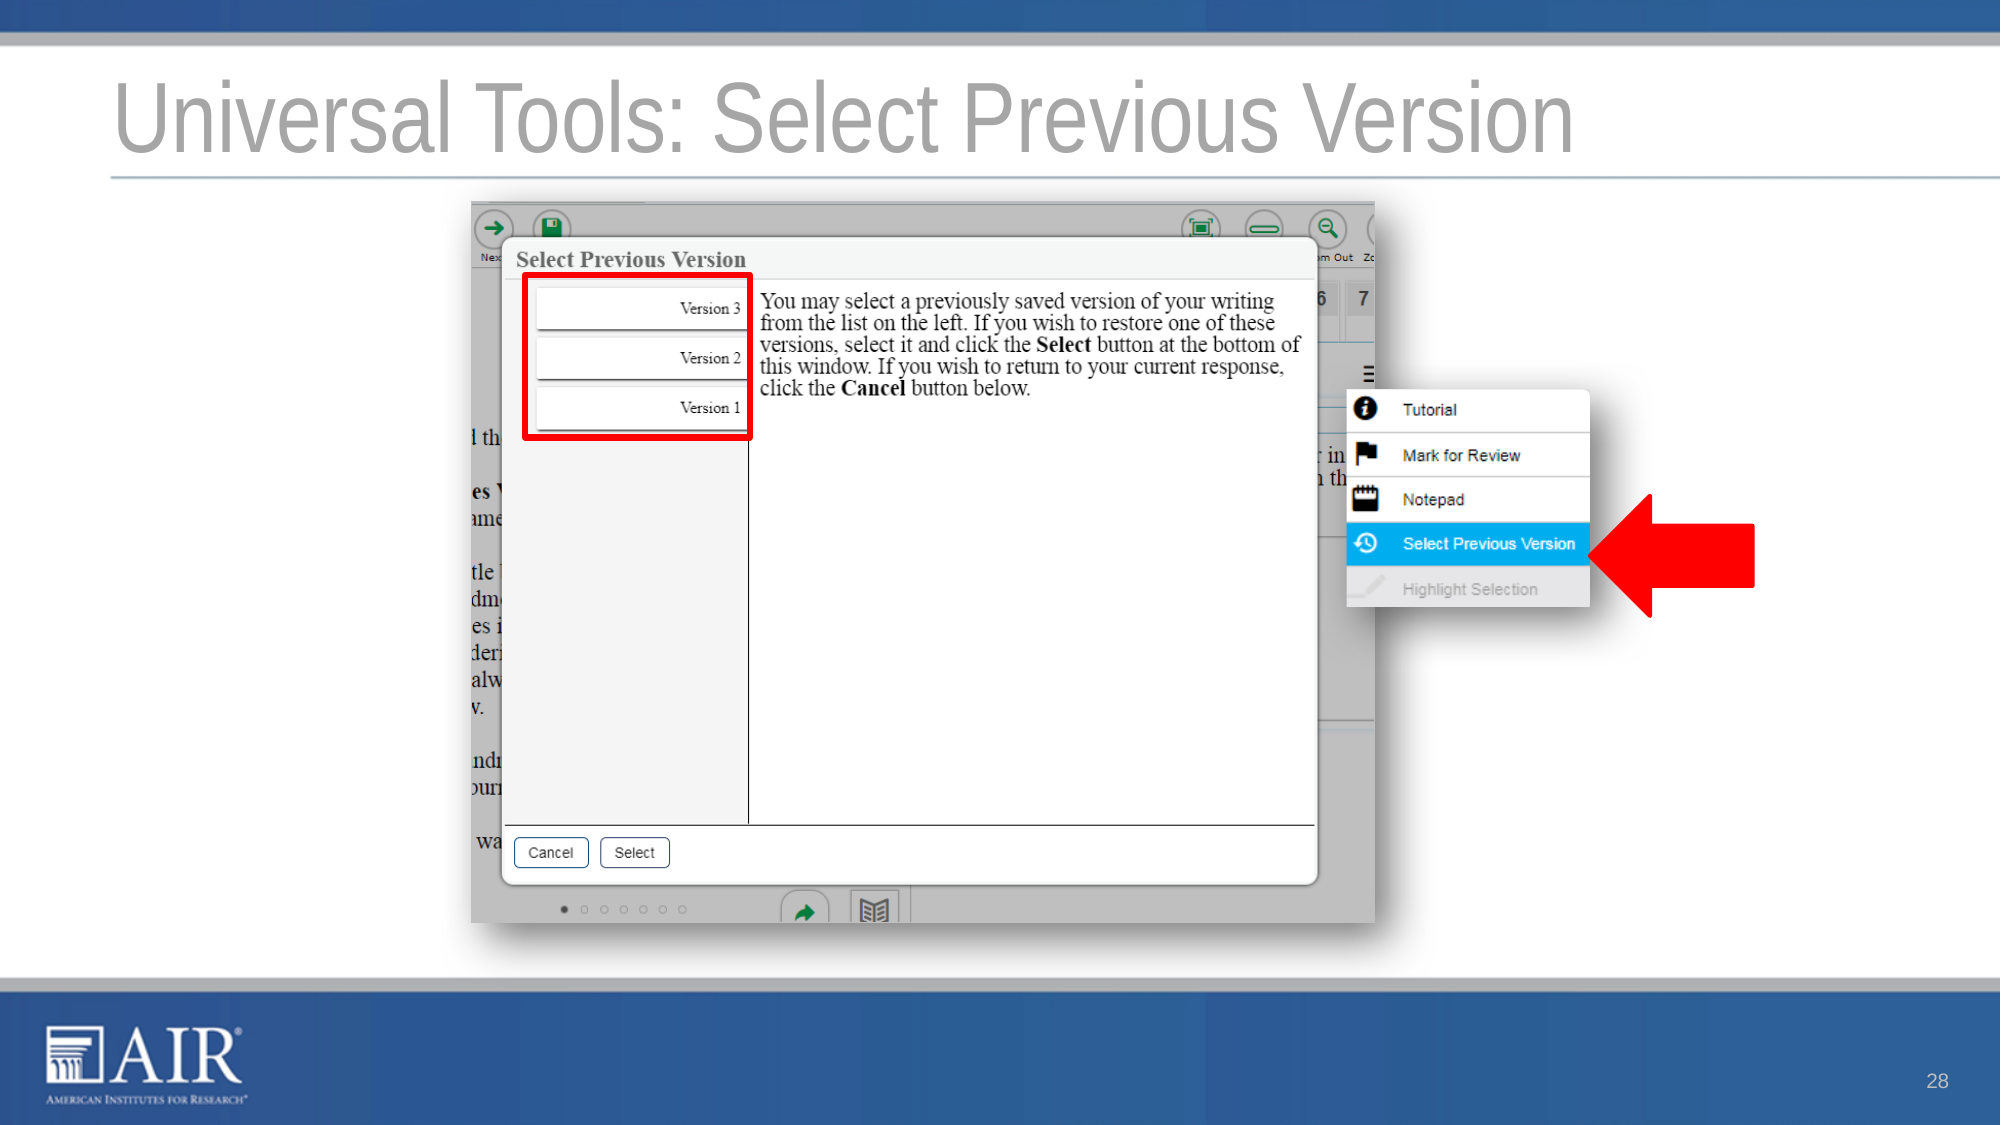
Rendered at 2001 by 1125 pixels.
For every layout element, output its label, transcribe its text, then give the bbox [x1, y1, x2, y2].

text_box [471, 201, 1591, 924]
slide_number 28 [1926, 1067, 1950, 1093]
title Universal Tools: Select Previous Version [112, 51, 1950, 173]
picture [0, 0, 2000, 1125]
text_box [1595, 493, 1755, 618]
